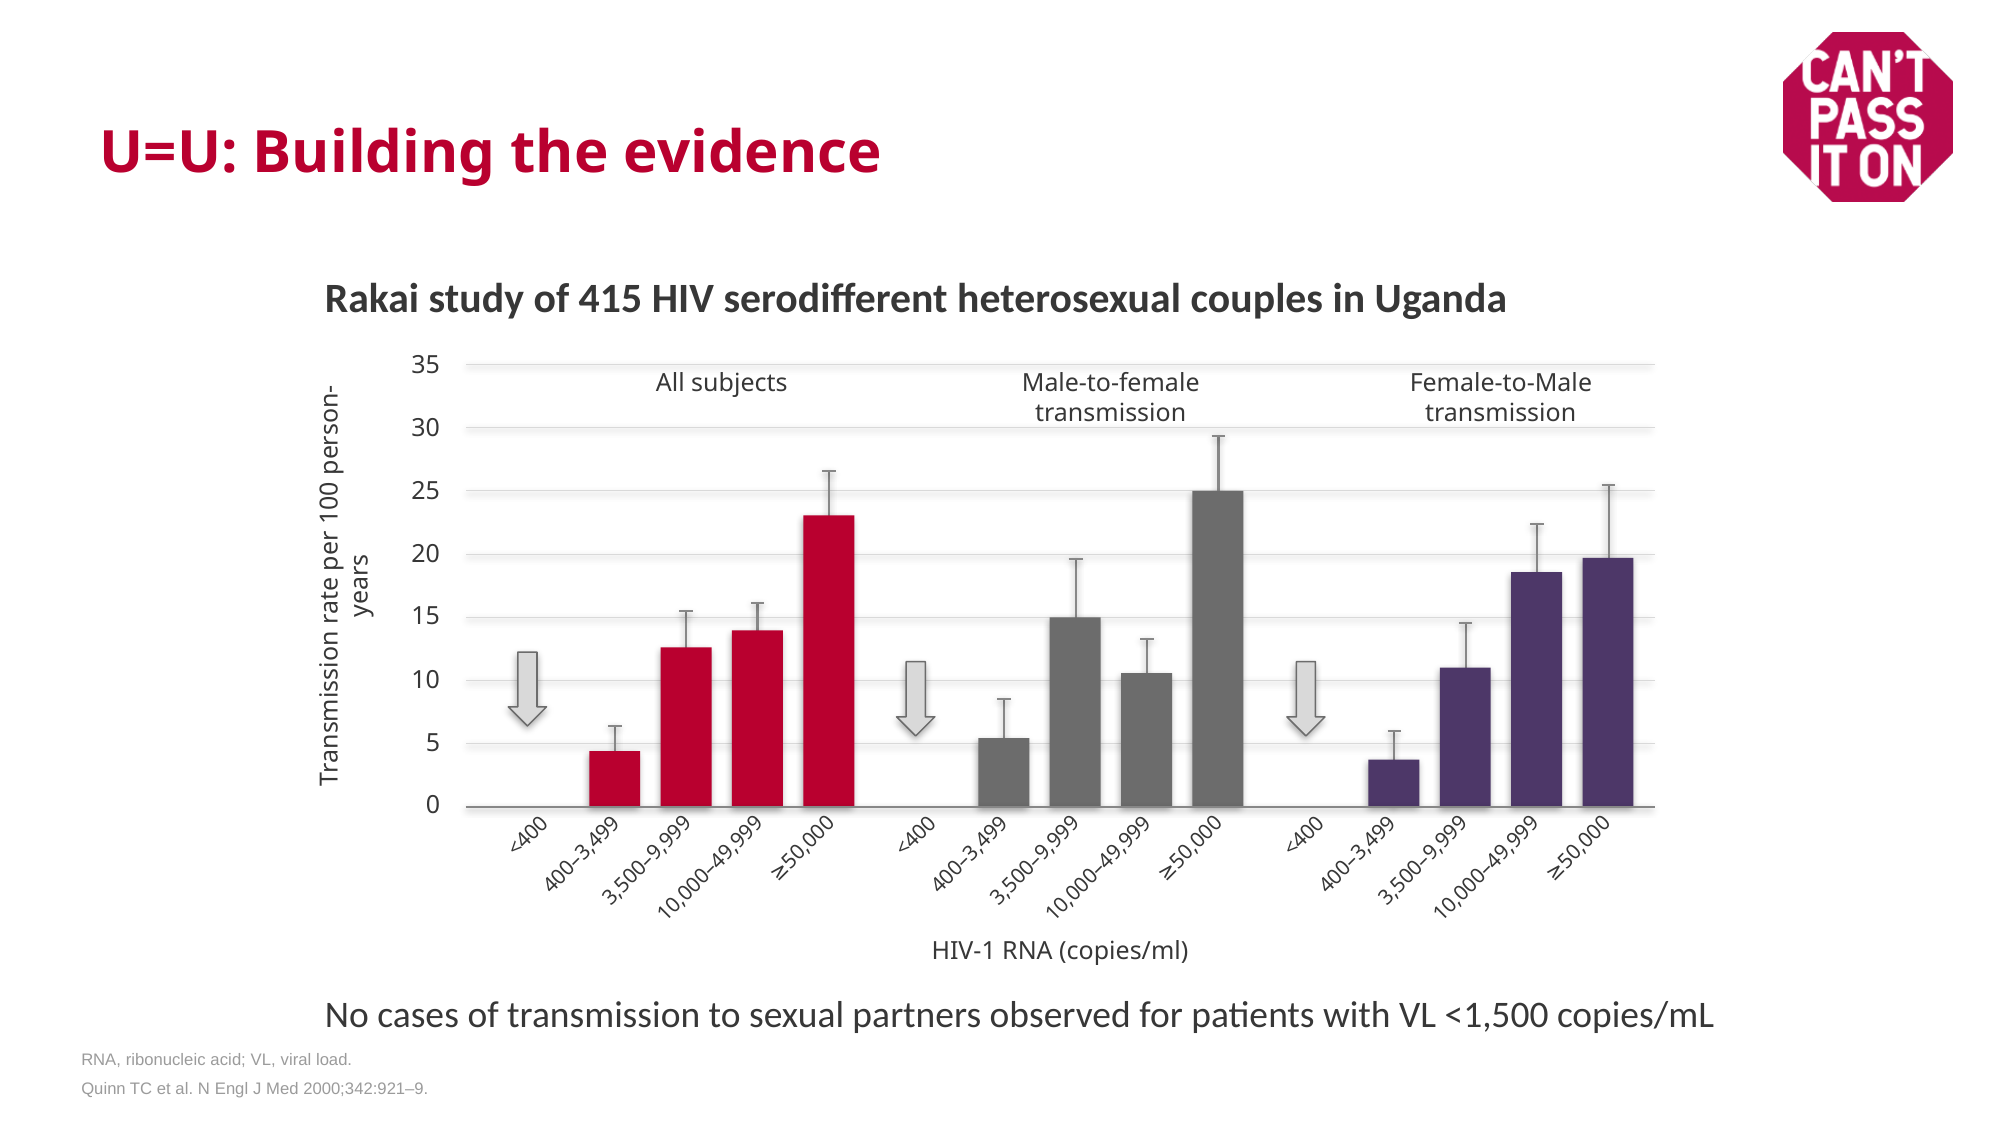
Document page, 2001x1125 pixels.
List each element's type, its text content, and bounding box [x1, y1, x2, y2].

text_box 25 [383, 472, 441, 506]
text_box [1141, 875, 1637, 909]
text_box Transmission rate per 100 person-years [325, 364, 359, 808]
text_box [1368, 484, 1634, 806]
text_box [978, 435, 1244, 806]
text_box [365, 875, 752, 909]
text_box 0 [383, 787, 441, 821]
text_box 30 [383, 409, 441, 443]
list RNA, ribonucleic acid; VL, viral load. Quinn TC et al. N Engl J Med 2000;342:921–9. [81, 1048, 1432, 1099]
text_box 20 [383, 535, 441, 569]
picture [1783, 32, 1953, 202]
text_box 15 [383, 598, 441, 632]
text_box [465, 364, 1655, 744]
text_box No cases of transmission to sexual partners observed for patients with VL <1,500 copies/mL [324, 990, 1734, 1070]
text_box 10 [383, 661, 441, 695]
text_box HIV-1 RNA (copies/ml) [465, 933, 1655, 967]
text_box 5 [383, 724, 441, 758]
text_box 35 [383, 346, 441, 380]
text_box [589, 470, 855, 806]
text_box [753, 875, 1140, 909]
title U=U: Building the evidence [99, 0, 1434, 185]
list Rakai study of 415 HIV serodifferent heterosexual couples in Uganda [324, 270, 1675, 990]
